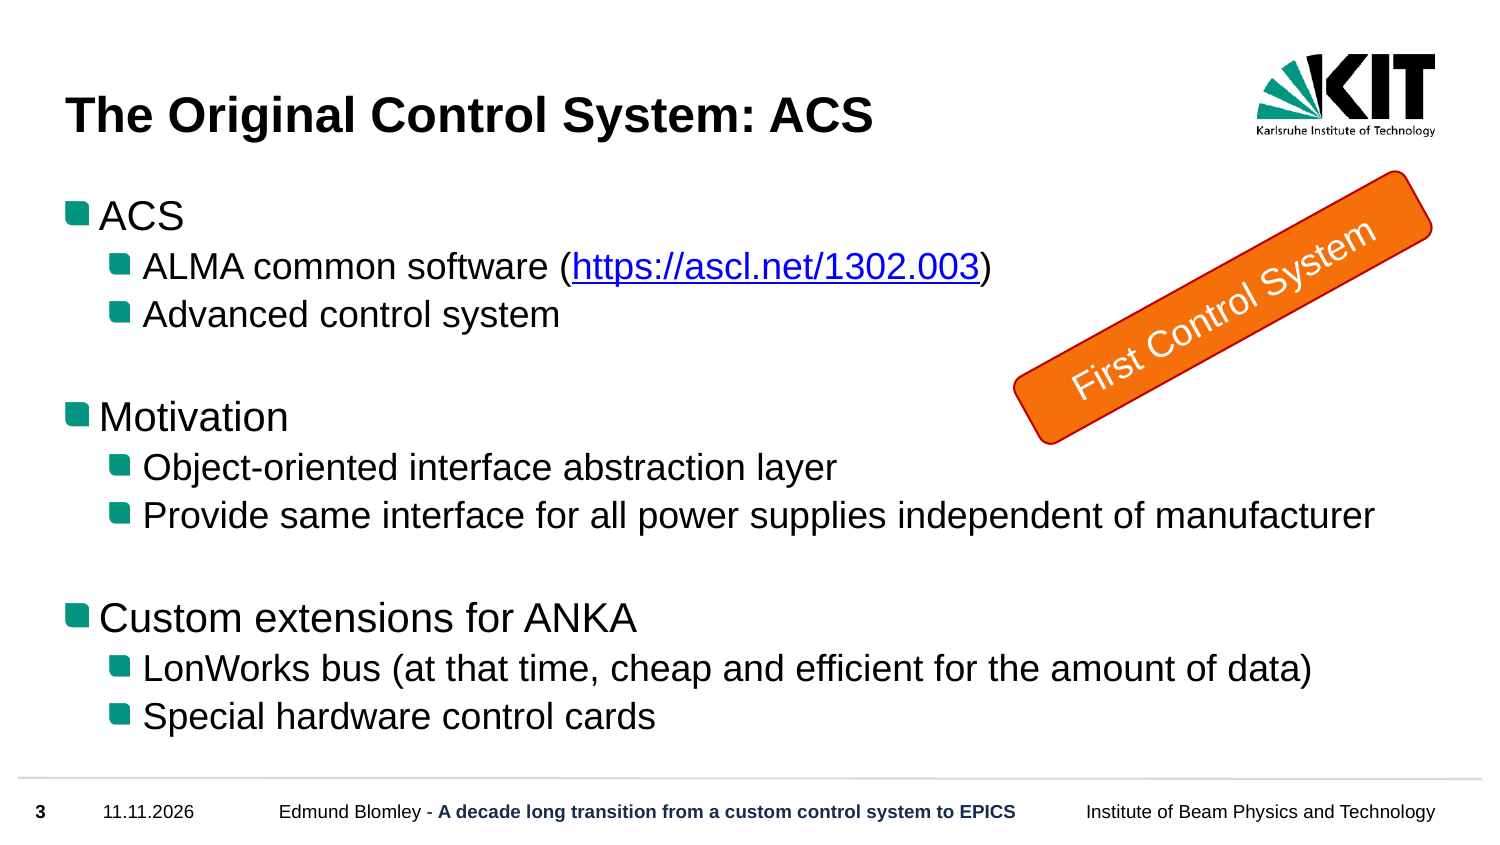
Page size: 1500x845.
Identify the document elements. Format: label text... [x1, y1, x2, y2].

picture [109, 703, 130, 727]
picture [109, 253, 130, 277]
slide_number 3 [35, 778, 89, 844]
picture [65, 201, 89, 228]
title The Original Control System: ACS [64, 48, 1192, 144]
picture [109, 454, 130, 478]
list ACS ALMA common software (https://ascl.net/1302.003) Advanced control system Motivation Object-oriented interface abstraction layer Provide same interface for all power supplies independent of manufacturer Custom extensions for ANKA LonWorks bus (at that time, cheap and efficient for the amount of data) Special hardware control cards [65, 194, 1435, 747]
picture [65, 603, 89, 630]
picture [65, 402, 89, 429]
text_box First Control System [1012, 170, 1433, 445]
picture [109, 301, 130, 325]
picture [109, 655, 130, 679]
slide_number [102, 778, 272, 844]
picture [1257, 54, 1435, 137]
picture [109, 502, 130, 526]
